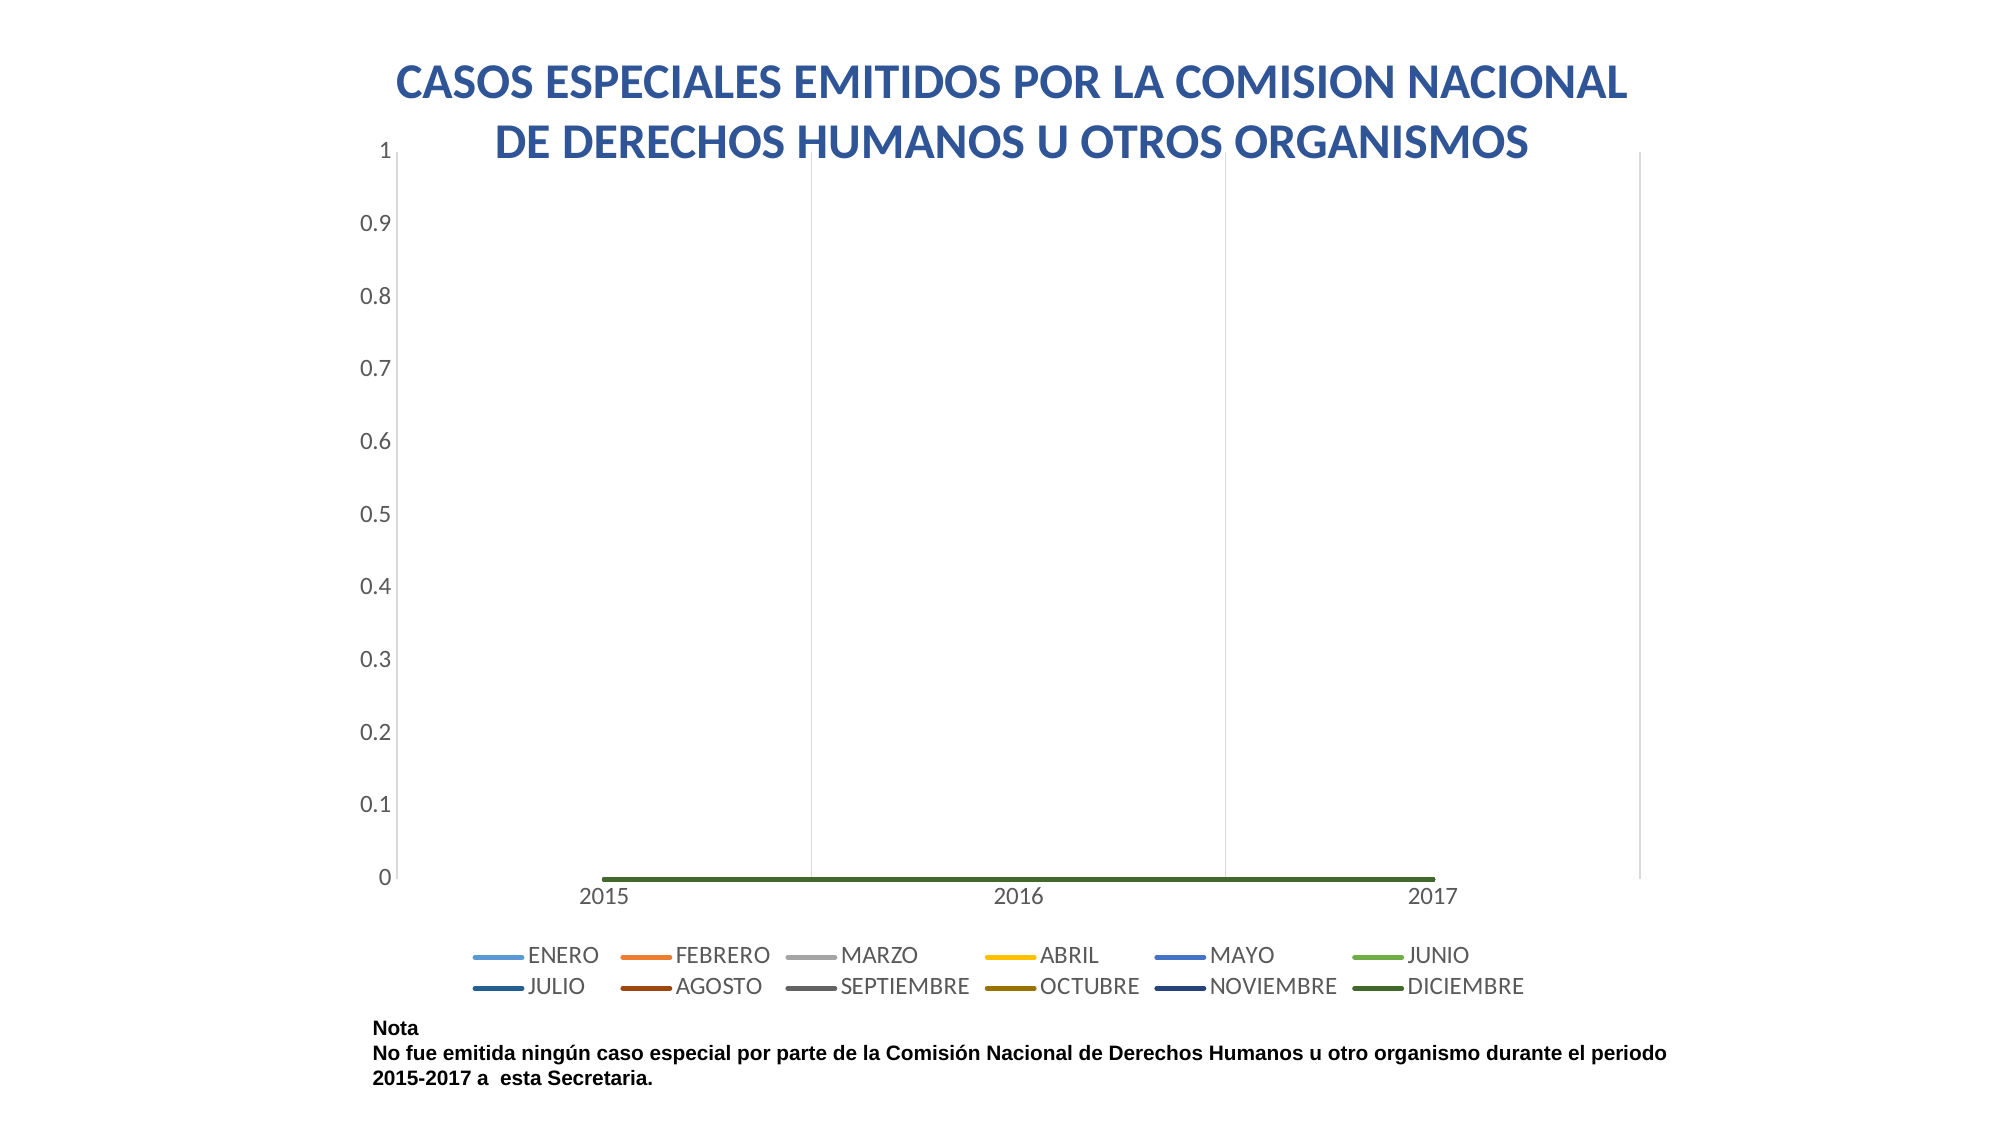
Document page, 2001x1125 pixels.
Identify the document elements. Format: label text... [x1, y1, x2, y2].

text_box Nota No fue emitida ningún caso especial por parte de la Comisión Nacional de Derechos Humanos u otro organismo durante el periodo 2015-2017 a esta Secretaria. [357, 1006, 1727, 1097]
text_box CASOS ESPECIALES EMITIDOS POR LA COMISION NACIONAL DE DERECHOS HUMANOS U OTROS ORGANISMOS [357, 40, 1667, 122]
chart [333, 122, 1667, 1007]
